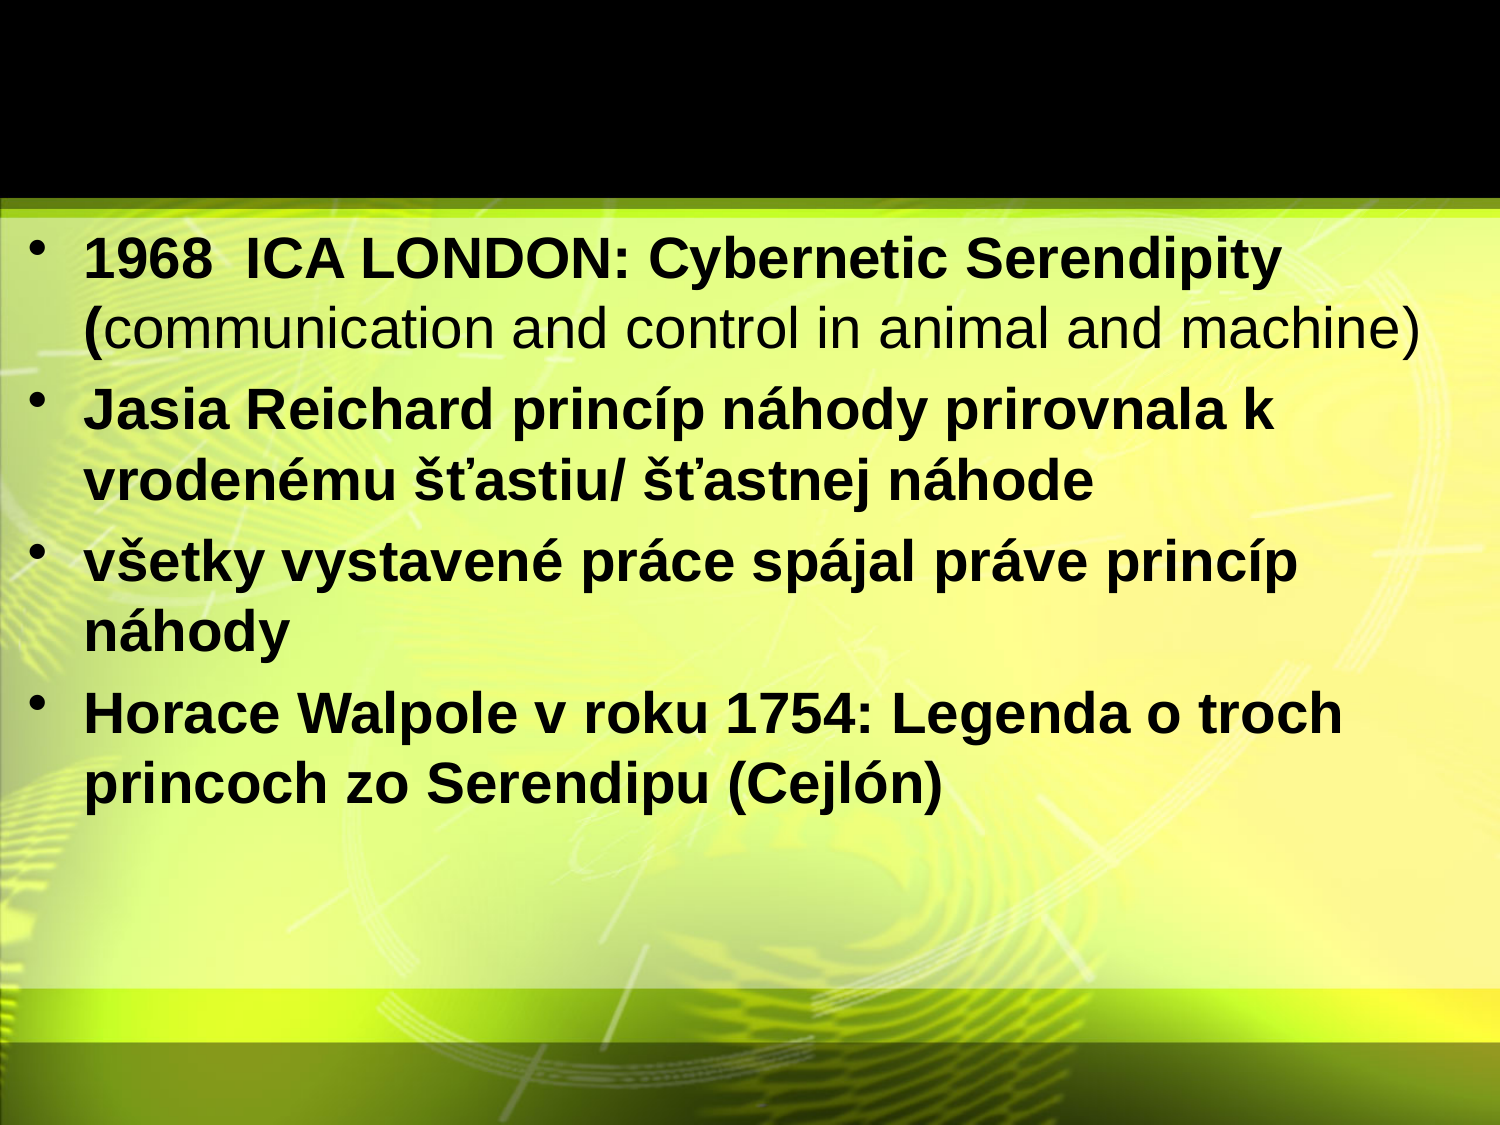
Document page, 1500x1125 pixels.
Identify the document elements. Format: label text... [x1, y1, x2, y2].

list 1968 ICA LONDON: Cybernetic Serendipity (communication and control in animal and machine) Jasia Reichard princíp náhody prirovnala k vrodenému šťastiu/ šťastnej náhode všetky vystavené práce spájal práve princíp náhody Horace Walpole v roku 1754: Legenda o troch princoch zo Serendipu (Cejlón) [12, 212, 1500, 1038]
picture [0, 0, 1500, 1125]
